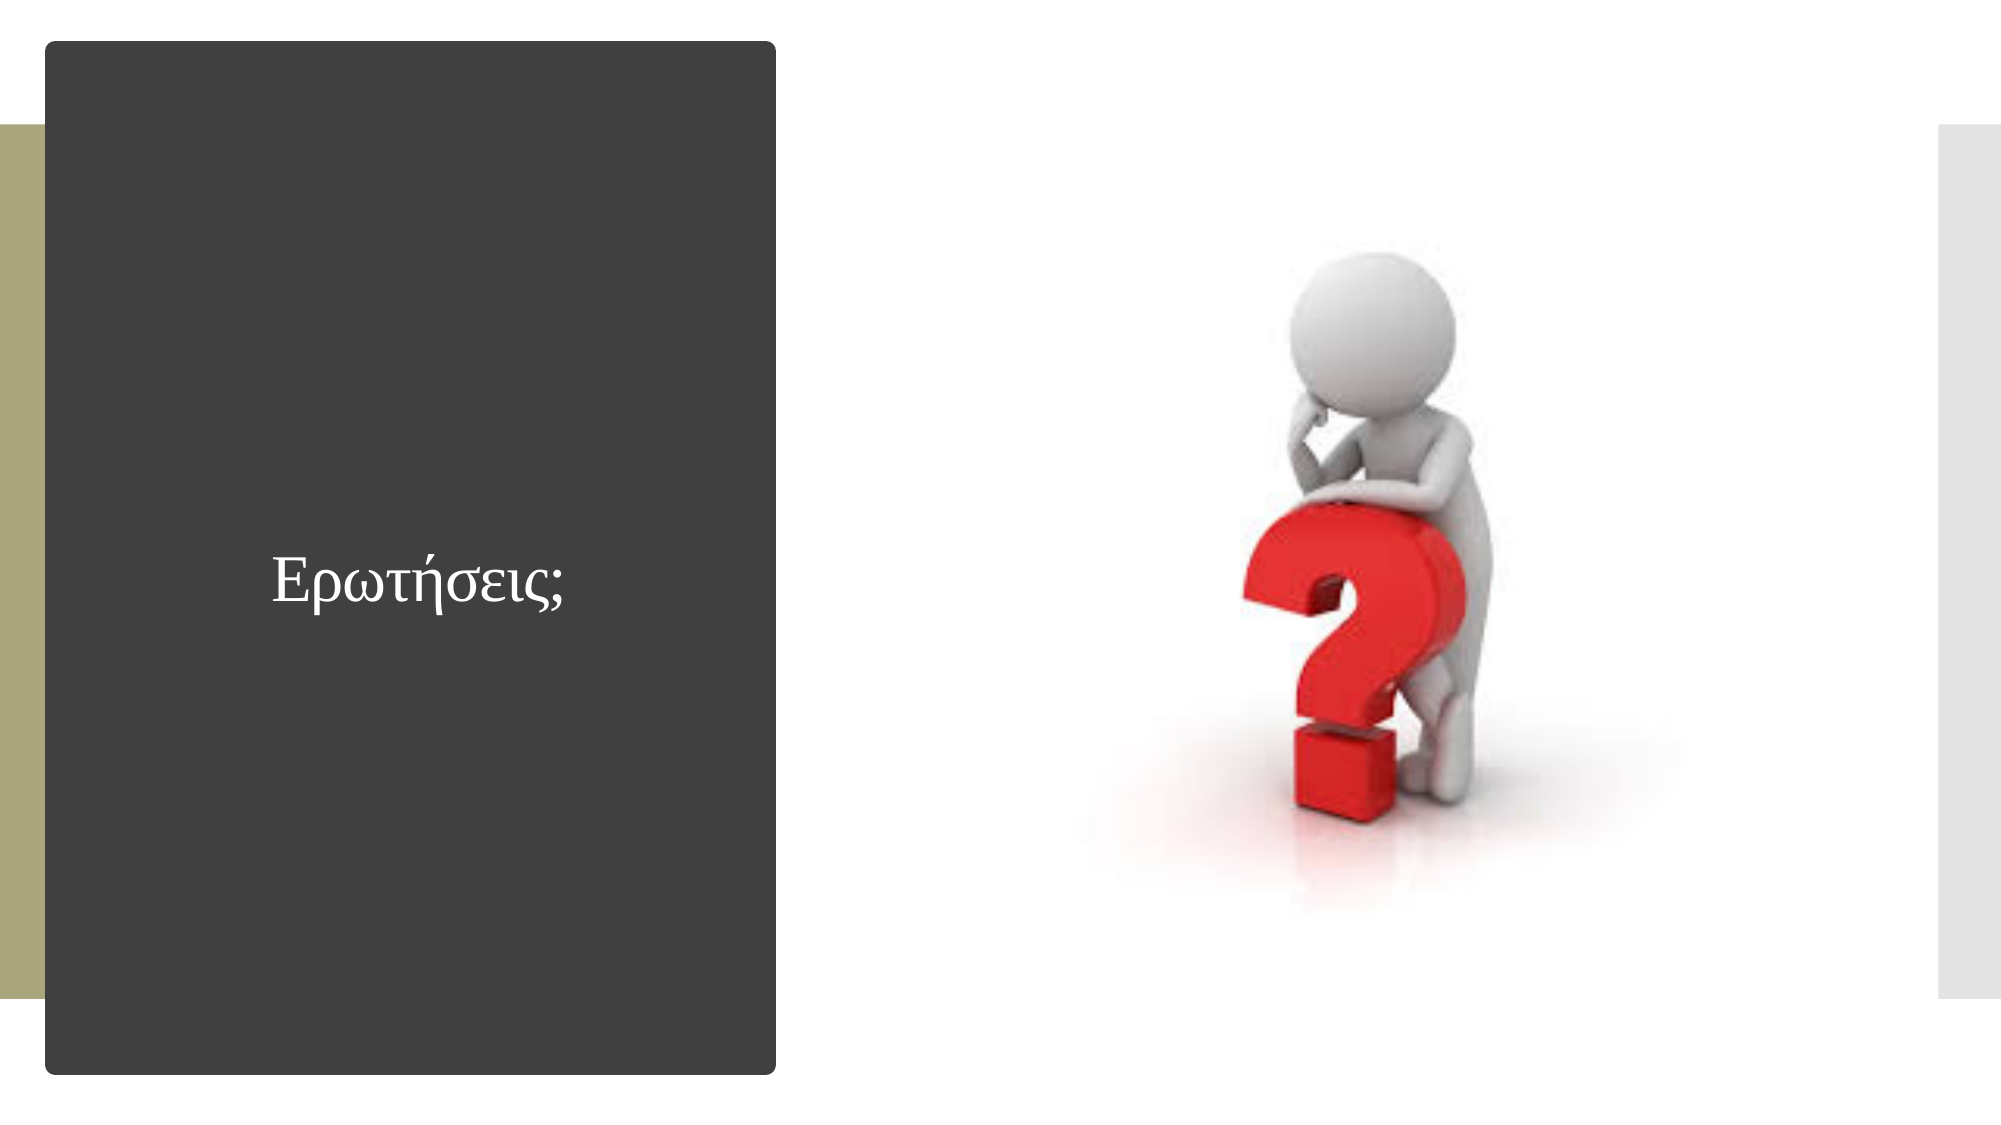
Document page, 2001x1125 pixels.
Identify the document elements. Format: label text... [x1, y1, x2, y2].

picture [1017, 219, 1719, 922]
text_box [54, 50, 767, 1066]
title Ερωτήσεις; [121, 121, 717, 1039]
